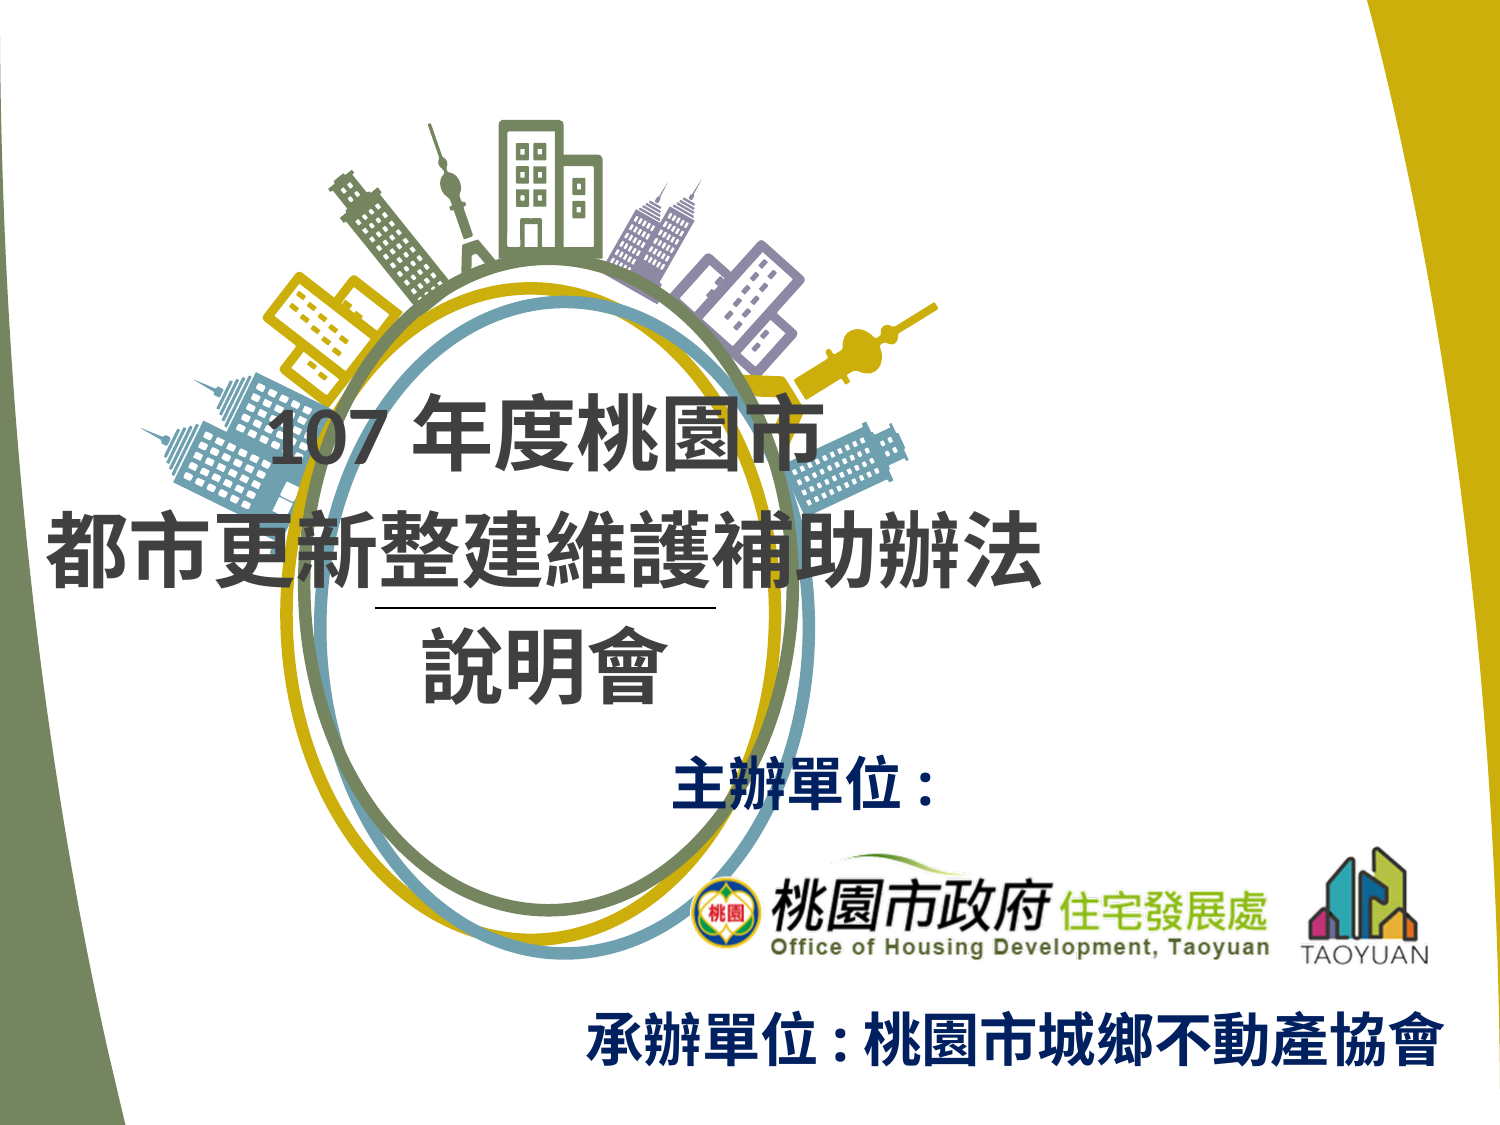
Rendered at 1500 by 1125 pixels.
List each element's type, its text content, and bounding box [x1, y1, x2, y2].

list 107年度桃園市 都市更新整建維護補助辦法 說明會 [25, 373, 1066, 732]
list 承辦單位:桃園市城鄉不動產協會 [478, 995, 1500, 1125]
list 主辦單位: [655, 739, 1500, 870]
picture [690, 845, 1430, 967]
